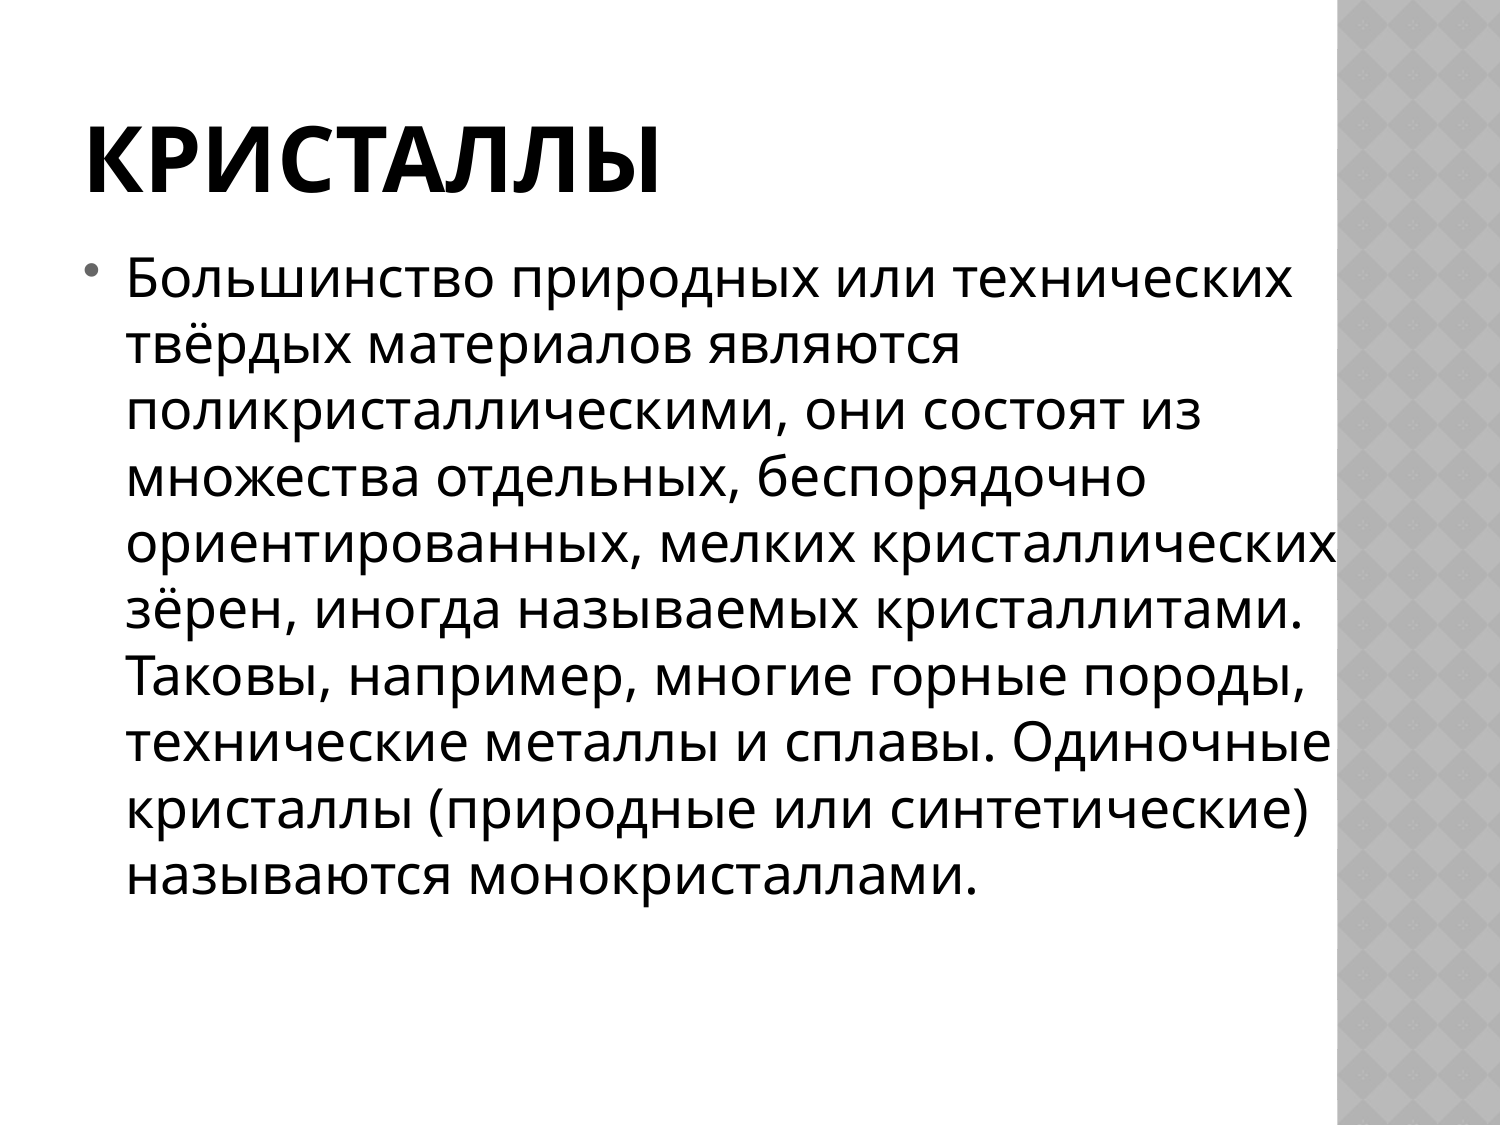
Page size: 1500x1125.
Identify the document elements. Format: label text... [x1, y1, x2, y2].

list Большинство природных или технических твёрдых материалов являются поликристаллическими, они состоят из множества отдельных, беспорядочно ориентированных, мелких кристаллических зёрен, иногда называемых кристаллитами. Таковы, например, многие горные породы, технические металлы и сплавы. Одиночные кристаллы (природные или синтетические) называются монокристаллами. [70, 234, 1425, 1005]
title Кристаллы [75, 44, 1430, 211]
